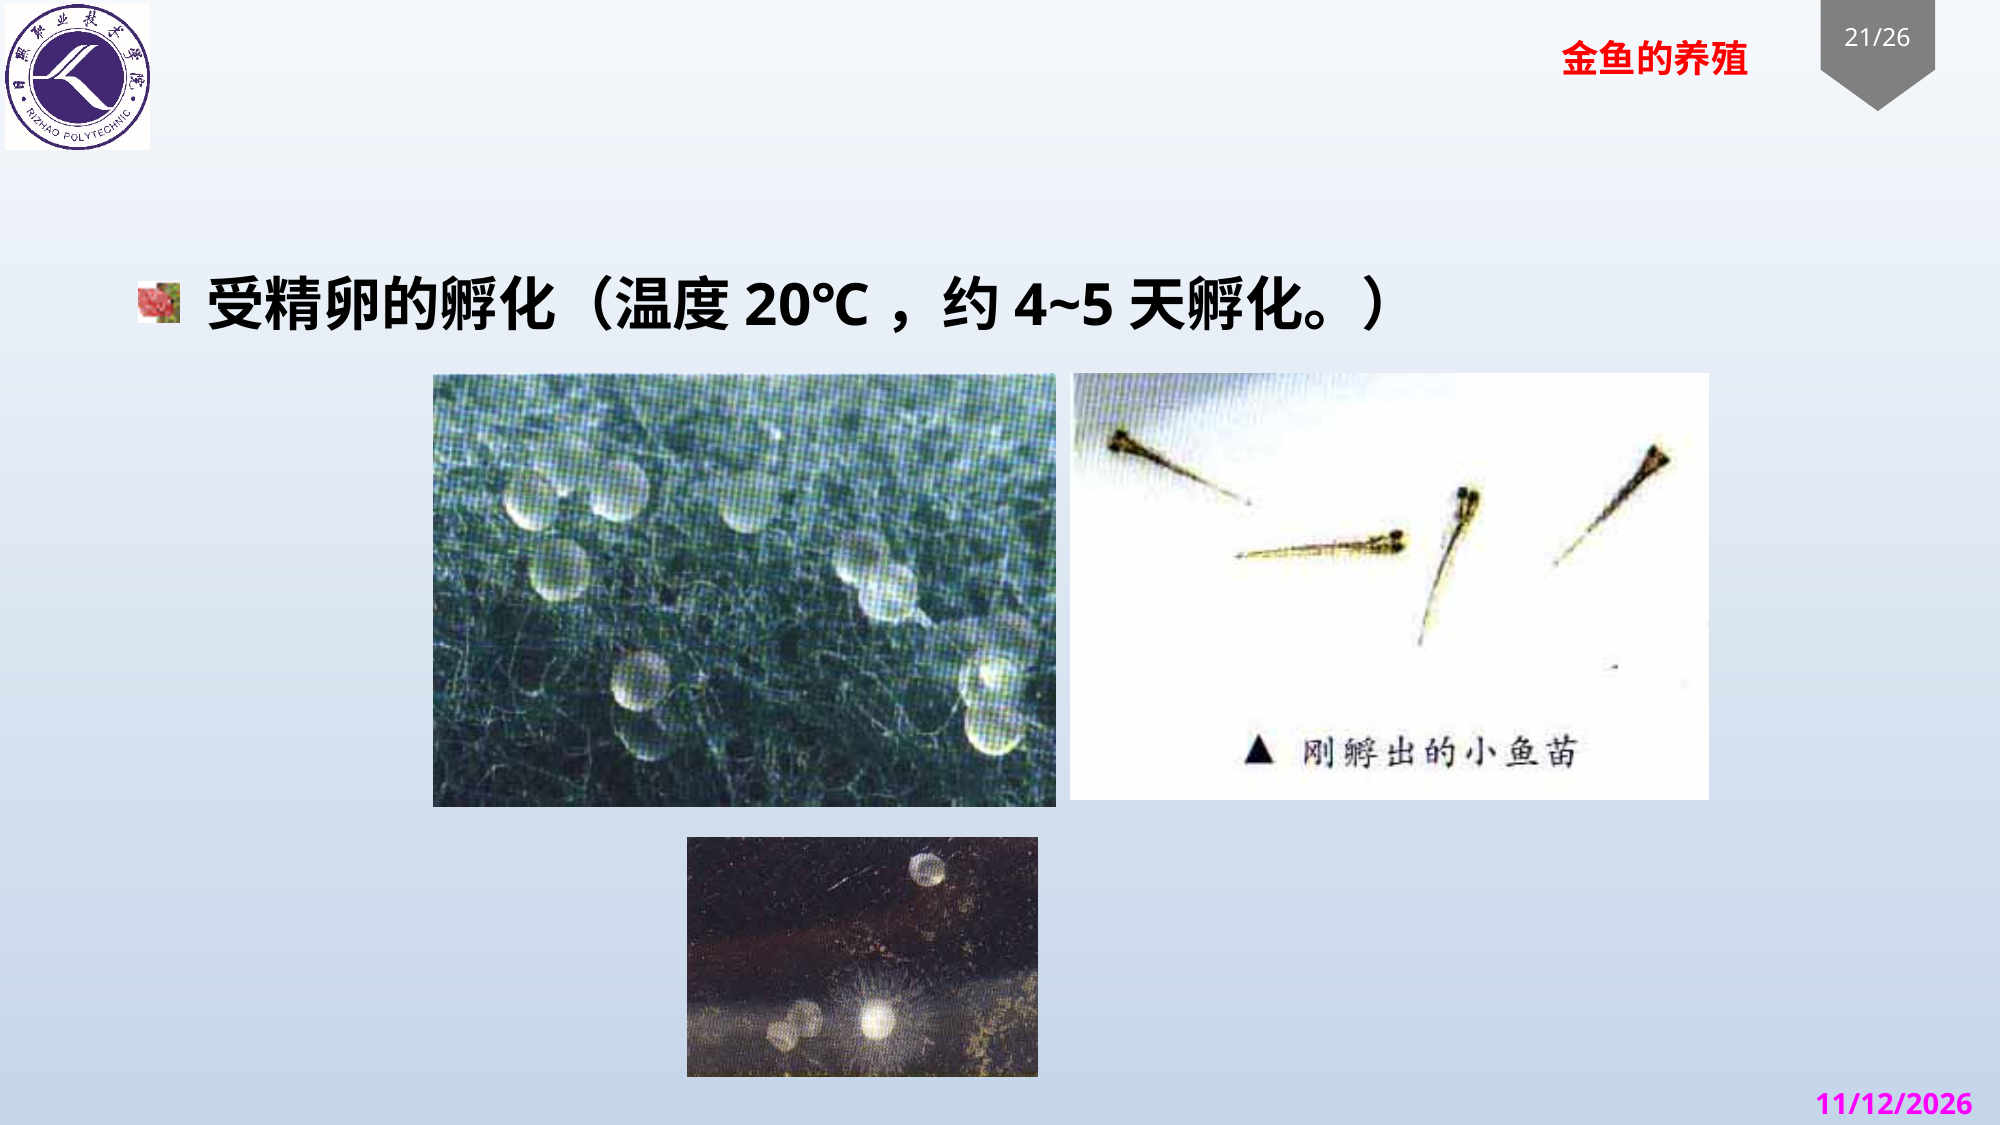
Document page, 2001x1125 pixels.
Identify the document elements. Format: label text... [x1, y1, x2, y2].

picture [687, 837, 1038, 1077]
picture [1070, 373, 1709, 801]
picture [5, 4, 150, 150]
picture [138, 281, 180, 323]
list 受精卵的孵化（温度20℃，约4~5天孵化。） [75, 224, 1875, 955]
picture [432, 373, 1057, 808]
